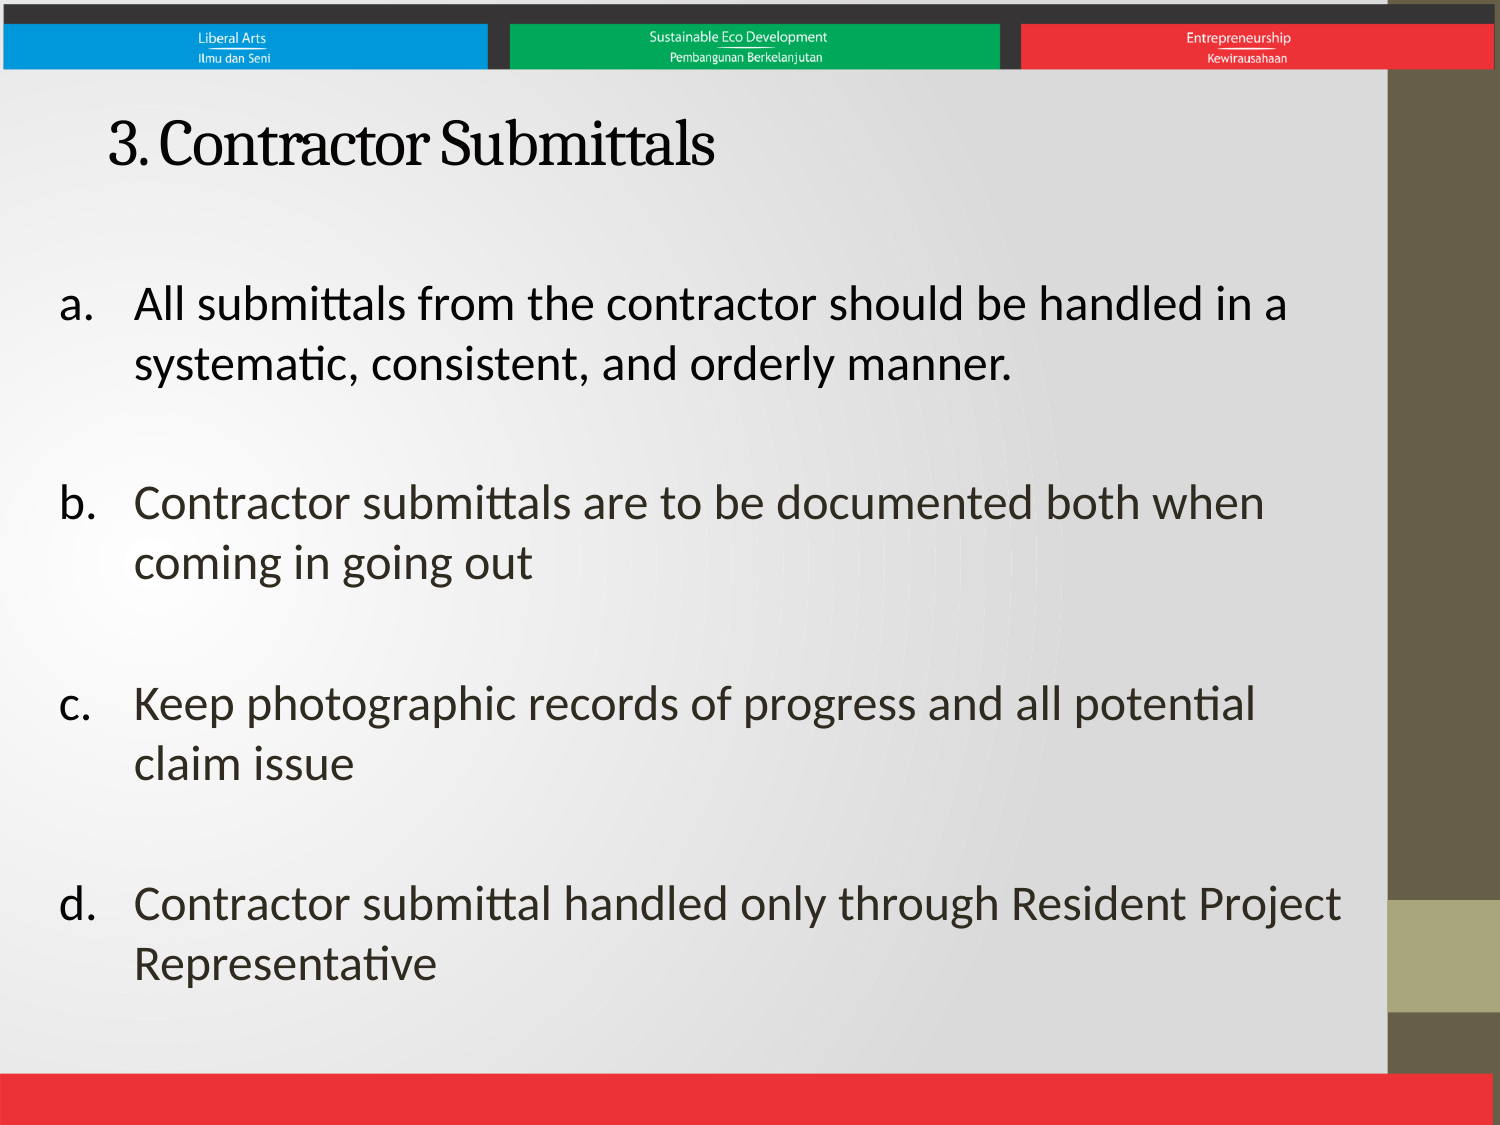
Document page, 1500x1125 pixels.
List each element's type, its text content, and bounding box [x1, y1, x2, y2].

title 3. Contractor Submittals [75, 45, 1325, 233]
list All submittals from the contractor should be handled in a systematic, consistent, and orderly manner. Contractor submittals are to be documented both when coming in going out Keep photographic records of progress and all potential claim issue Contractor submittal handled only through Resident Project Representative [24, 262, 1388, 1100]
picture [0, 4, 1495, 1125]
